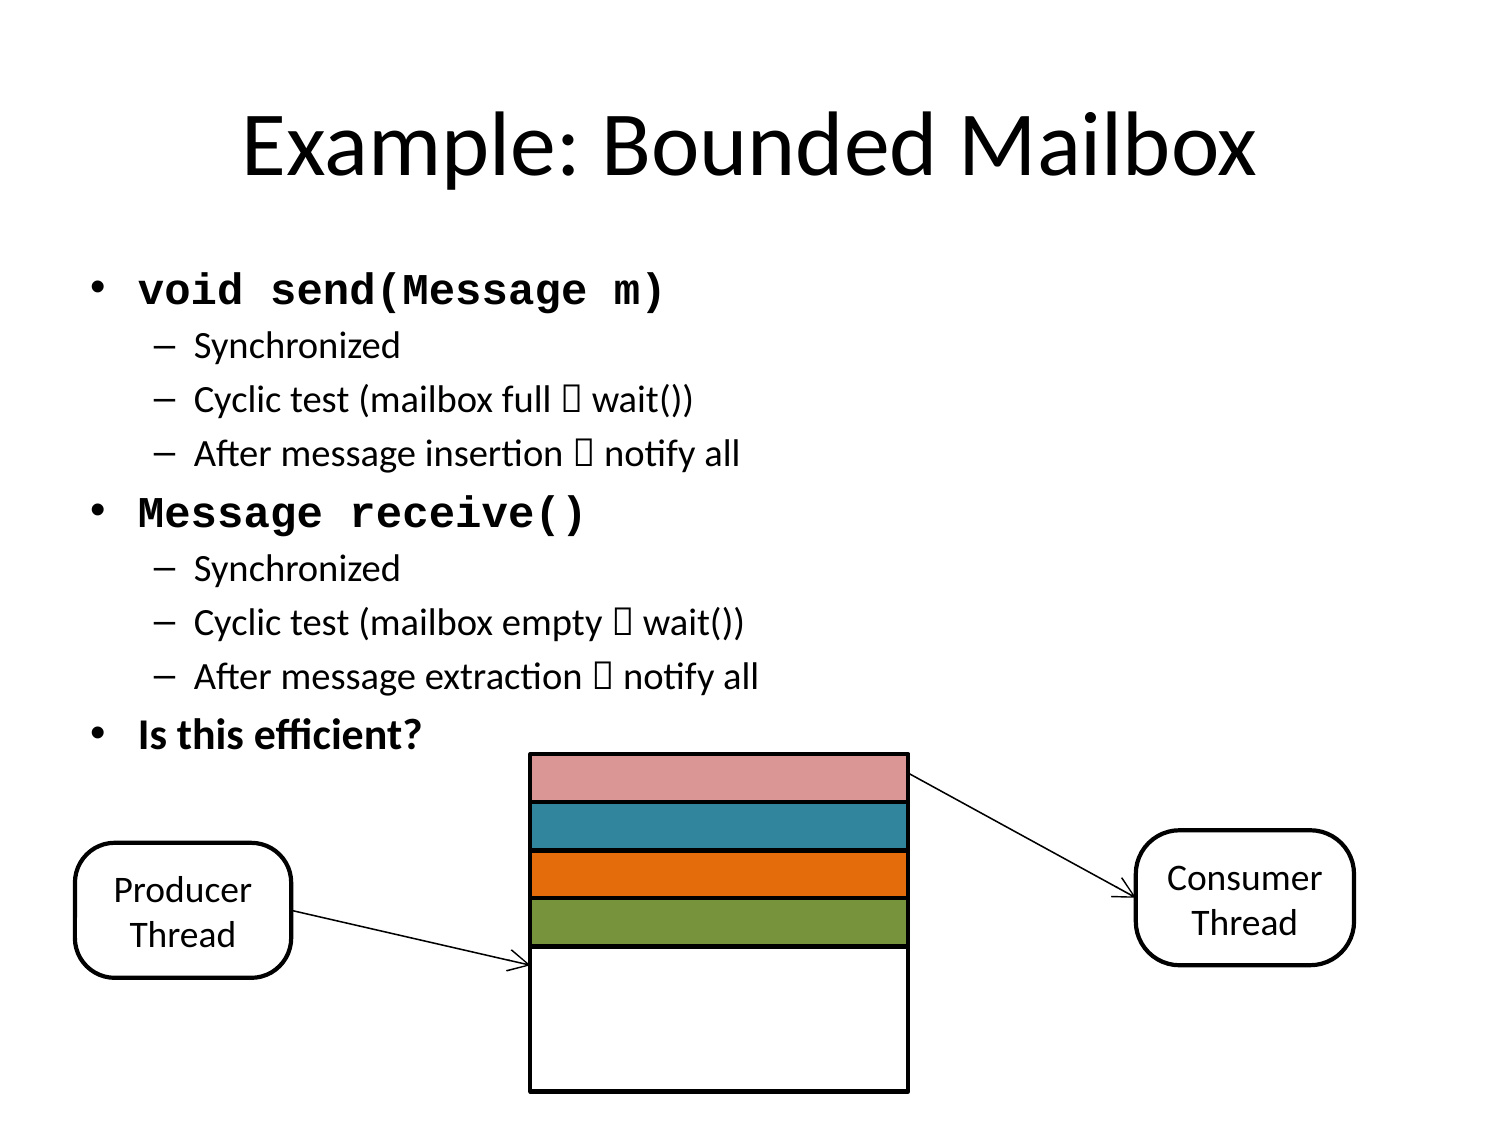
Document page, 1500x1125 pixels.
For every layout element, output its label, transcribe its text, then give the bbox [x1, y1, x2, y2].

text_box [528, 800, 903, 849]
text_box Producer Thread [72, 840, 294, 980]
list void send(Message m) Synchronized Cyclic test (mailbox full  wait()) After message insertion  notify all Message receive() Synchronized Cyclic test (mailbox empty  wait()) After message extraction  notify all Is this efficient? [75, 252, 1425, 774]
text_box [908, 773, 1137, 898]
text_box [528, 849, 903, 896]
text_box [528, 752, 910, 800]
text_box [290, 910, 531, 966]
text_box [528, 896, 910, 945]
text_box [528, 945, 910, 1094]
text_box Consumer Thread [1133, 828, 1357, 968]
title Example: Bounded Mailbox [75, 45, 1425, 233]
